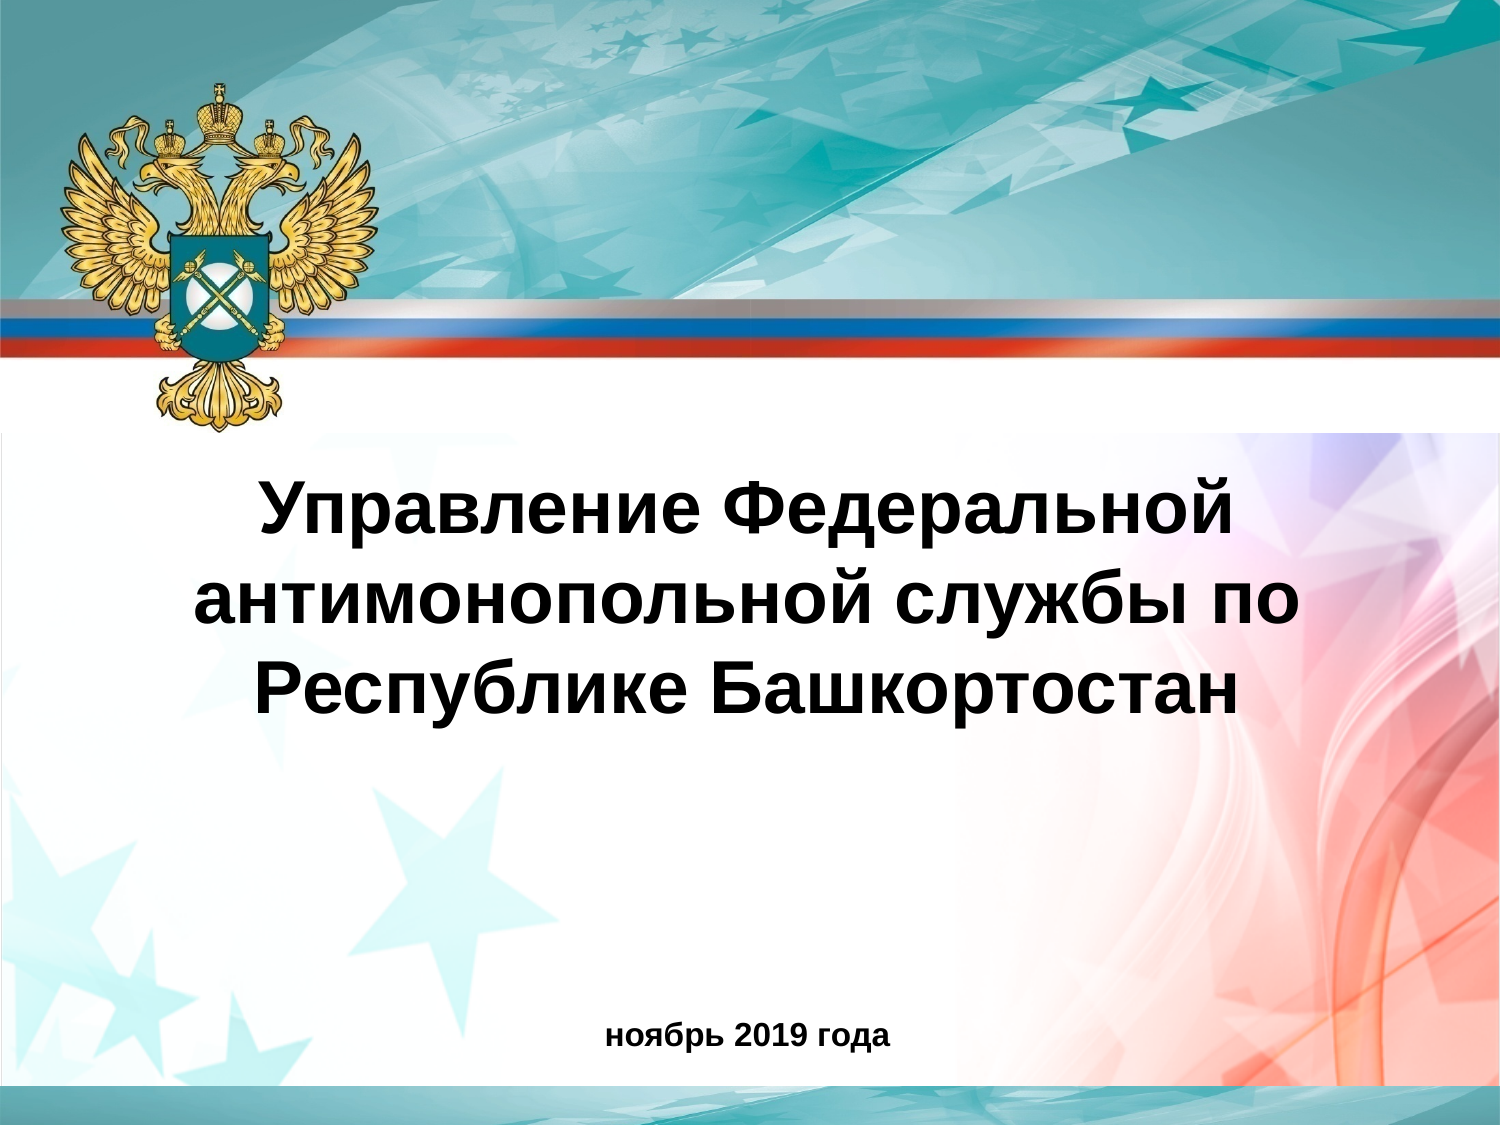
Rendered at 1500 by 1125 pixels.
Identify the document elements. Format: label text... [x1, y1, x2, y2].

text_box Управление Федеральной антимонопольной службы по Республике Башкортостан ноябрь 2019 года [78, 451, 1417, 1106]
picture [0, 0, 1500, 1125]
